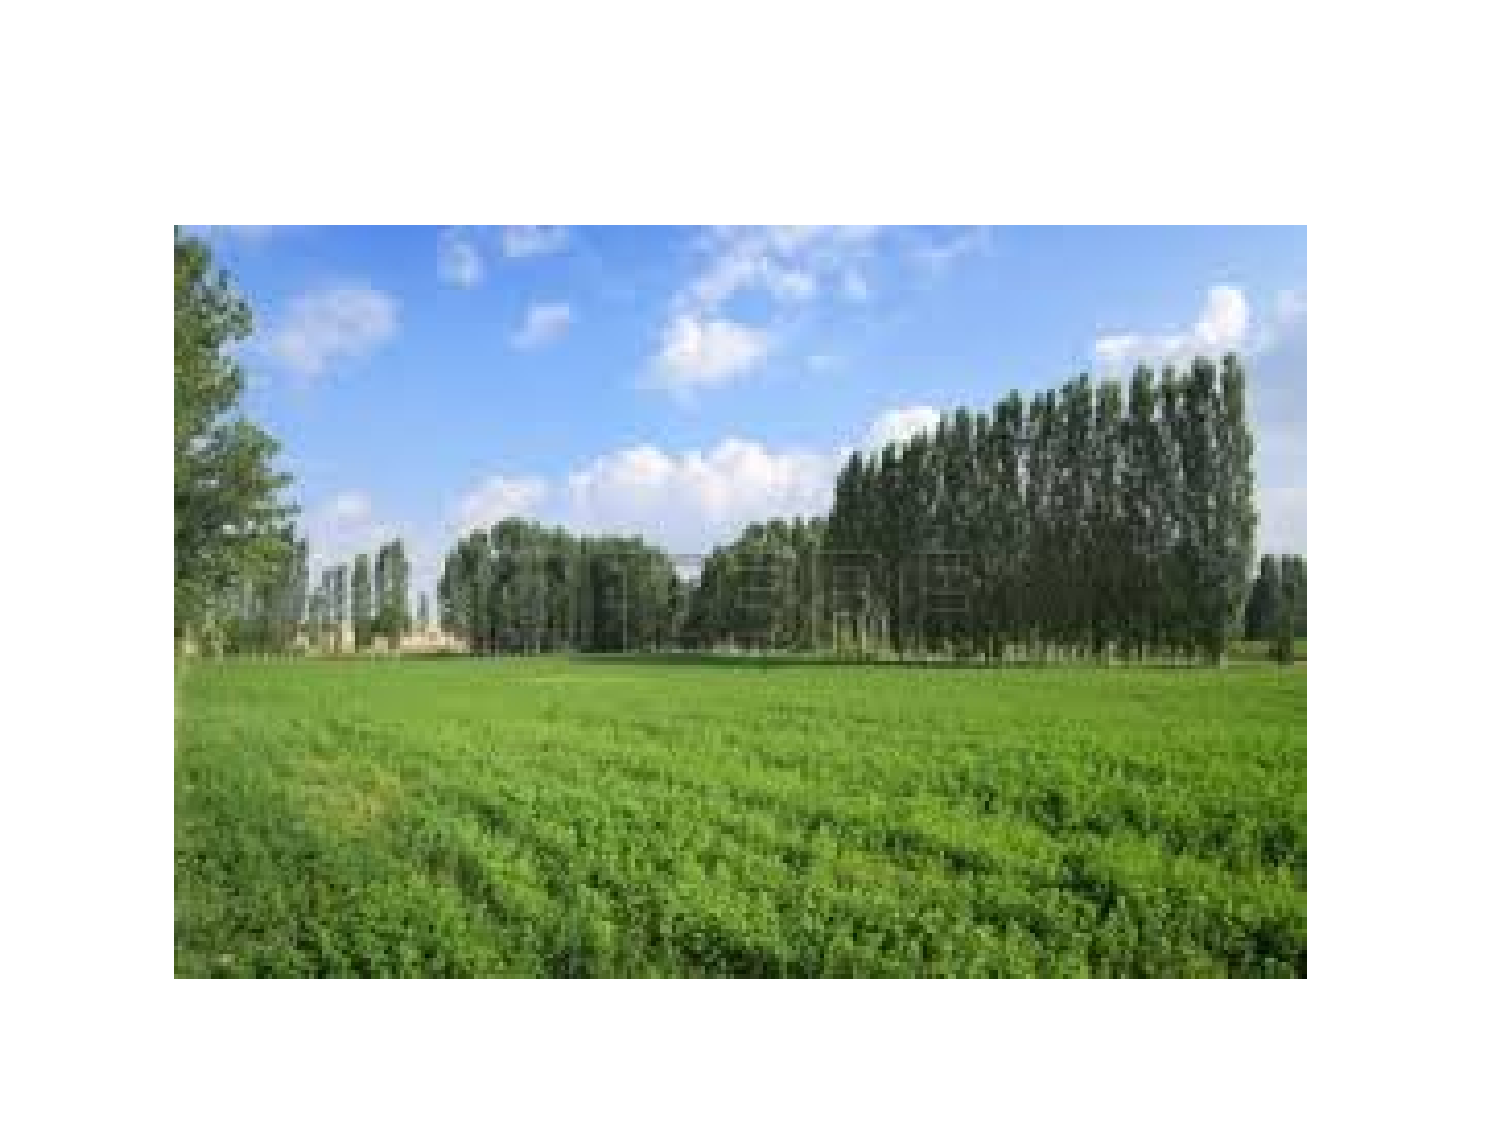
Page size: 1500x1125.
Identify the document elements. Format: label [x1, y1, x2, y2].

list [174, 225, 1307, 979]
